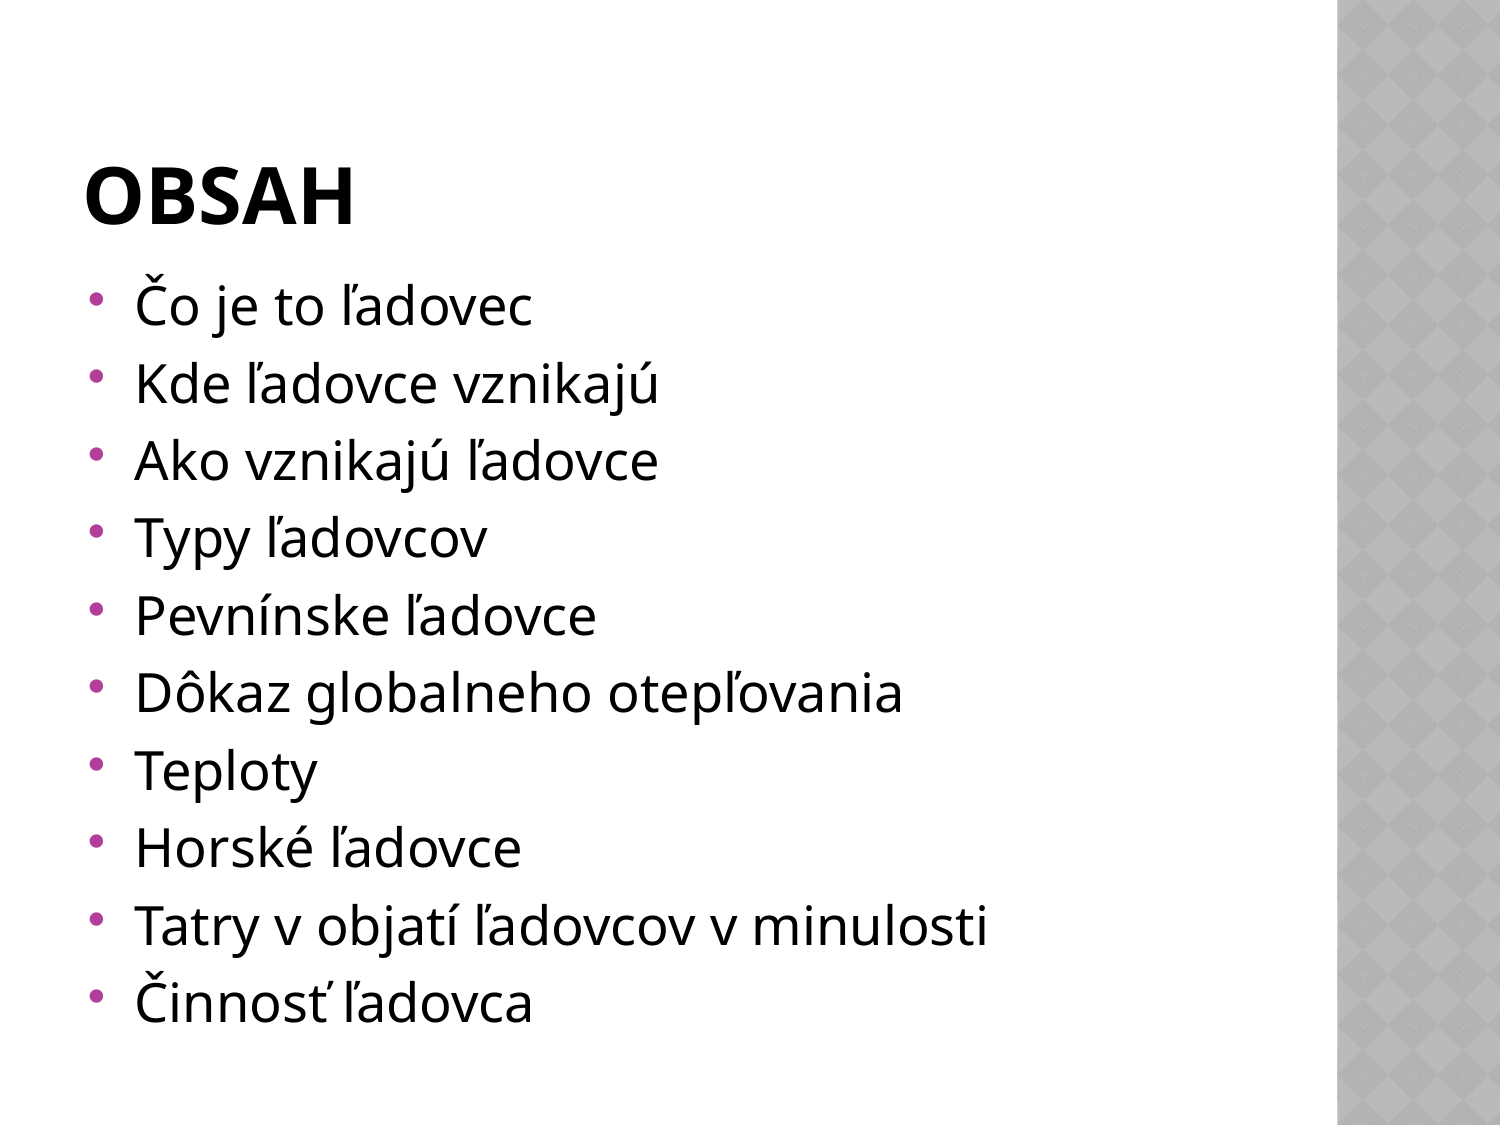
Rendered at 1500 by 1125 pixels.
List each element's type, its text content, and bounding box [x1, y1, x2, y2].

title OBSAH [75, 52, 1263, 240]
list Čo je to ľadovec Kde ľadovce vznikajú Ako vznikajú ľadovce Typy ľadovcov Pevnínske ľadovce Dôkaz globalneho otepľovania Teploty Horské ľadovce Tatry v objatí ľadovcov v minulosti Činnosť ľadovca [75, 264, 1263, 1059]
